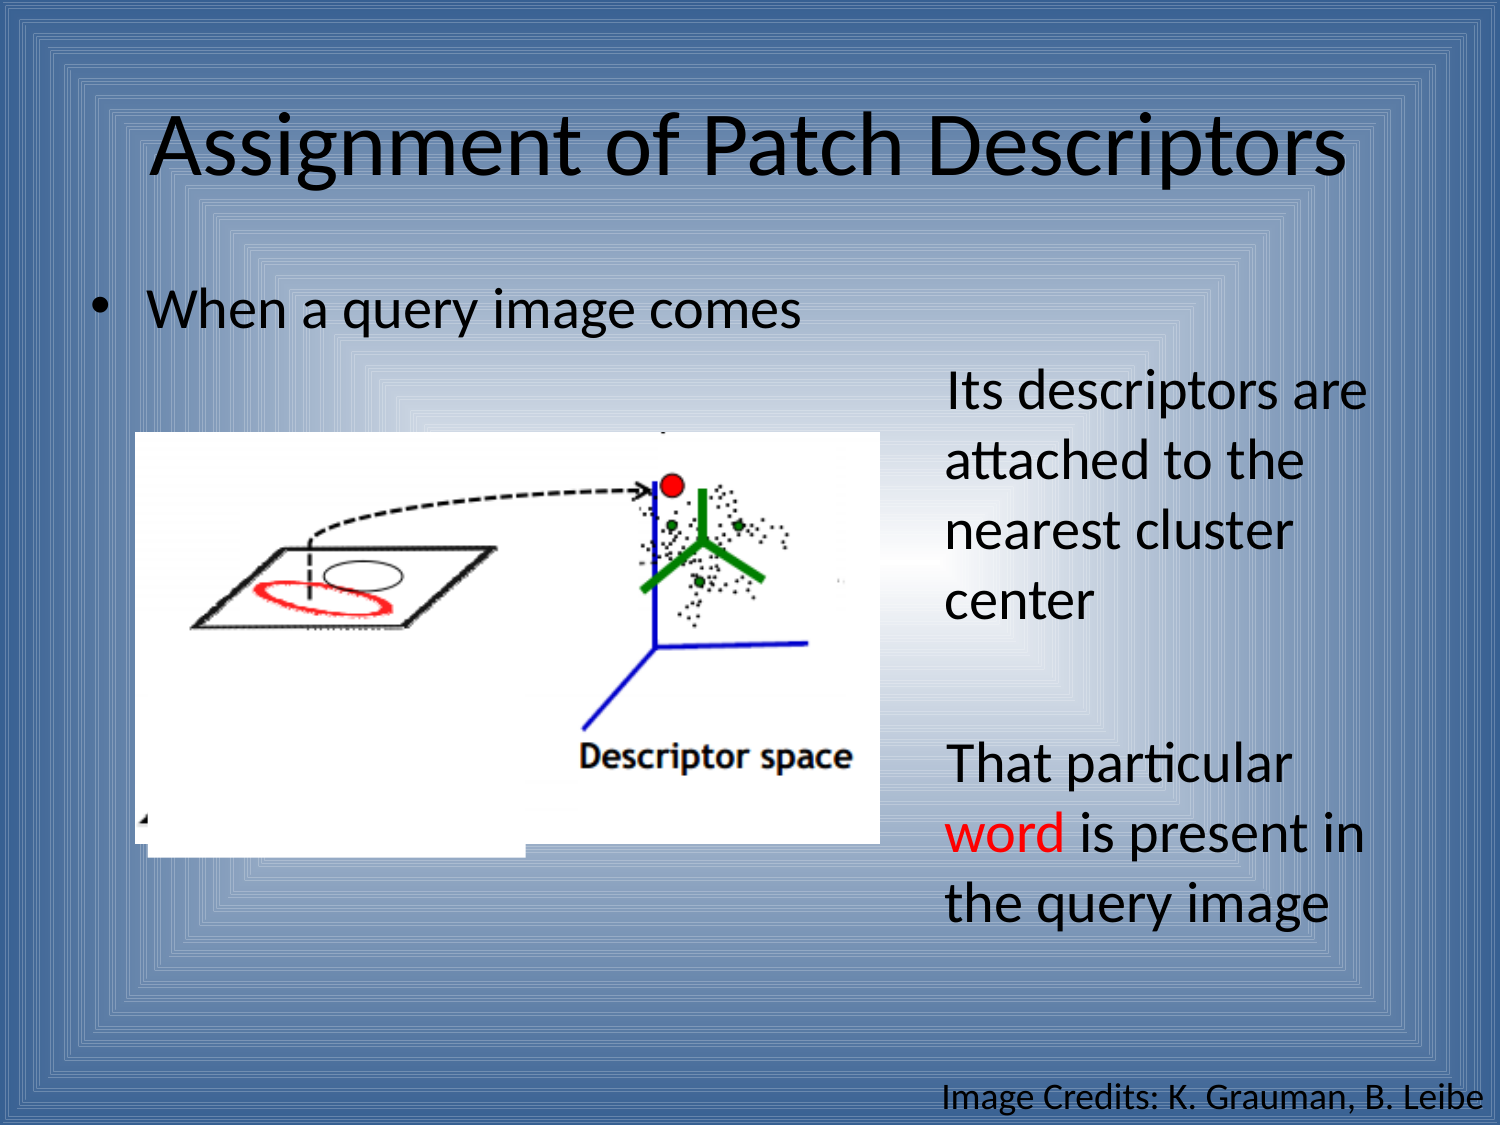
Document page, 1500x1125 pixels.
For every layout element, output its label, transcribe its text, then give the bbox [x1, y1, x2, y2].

list When a query image comes Its descriptors are attached to the nearest cluster center That particular word is present in the query image [75, 262, 1425, 1005]
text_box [135, 432, 881, 859]
title Assignment of Patch Descriptors [75, 45, 1425, 233]
text_box Image Credits: K. Grauman, B. Leibe [808, 1064, 1500, 1125]
